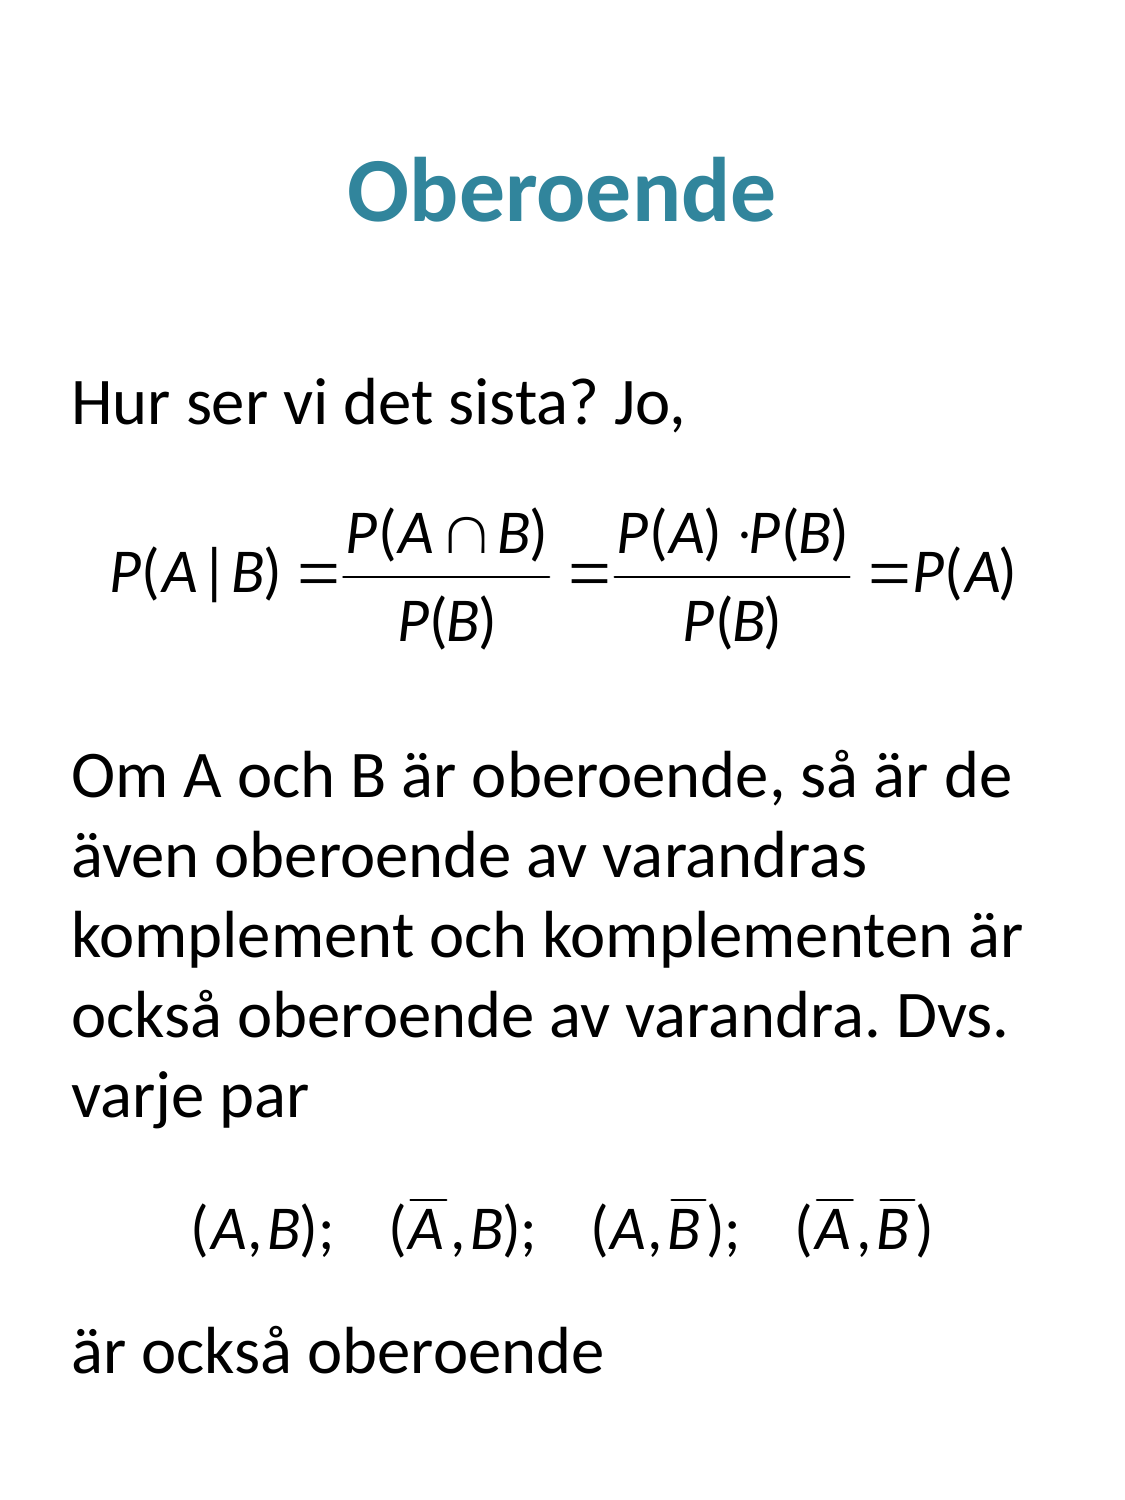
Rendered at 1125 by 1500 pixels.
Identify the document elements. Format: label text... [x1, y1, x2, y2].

list Hur ser vi det sista? Jo, Om A och B är oberoende, så är de även oberoende av varandras komplement och komplementen är också oberoende av varandra. Dvs. varje par är också oberoende [56, 350, 1069, 1428]
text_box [101, 493, 1027, 667]
title Oberoende [56, 60, 1069, 310]
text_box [184, 1186, 946, 1276]
